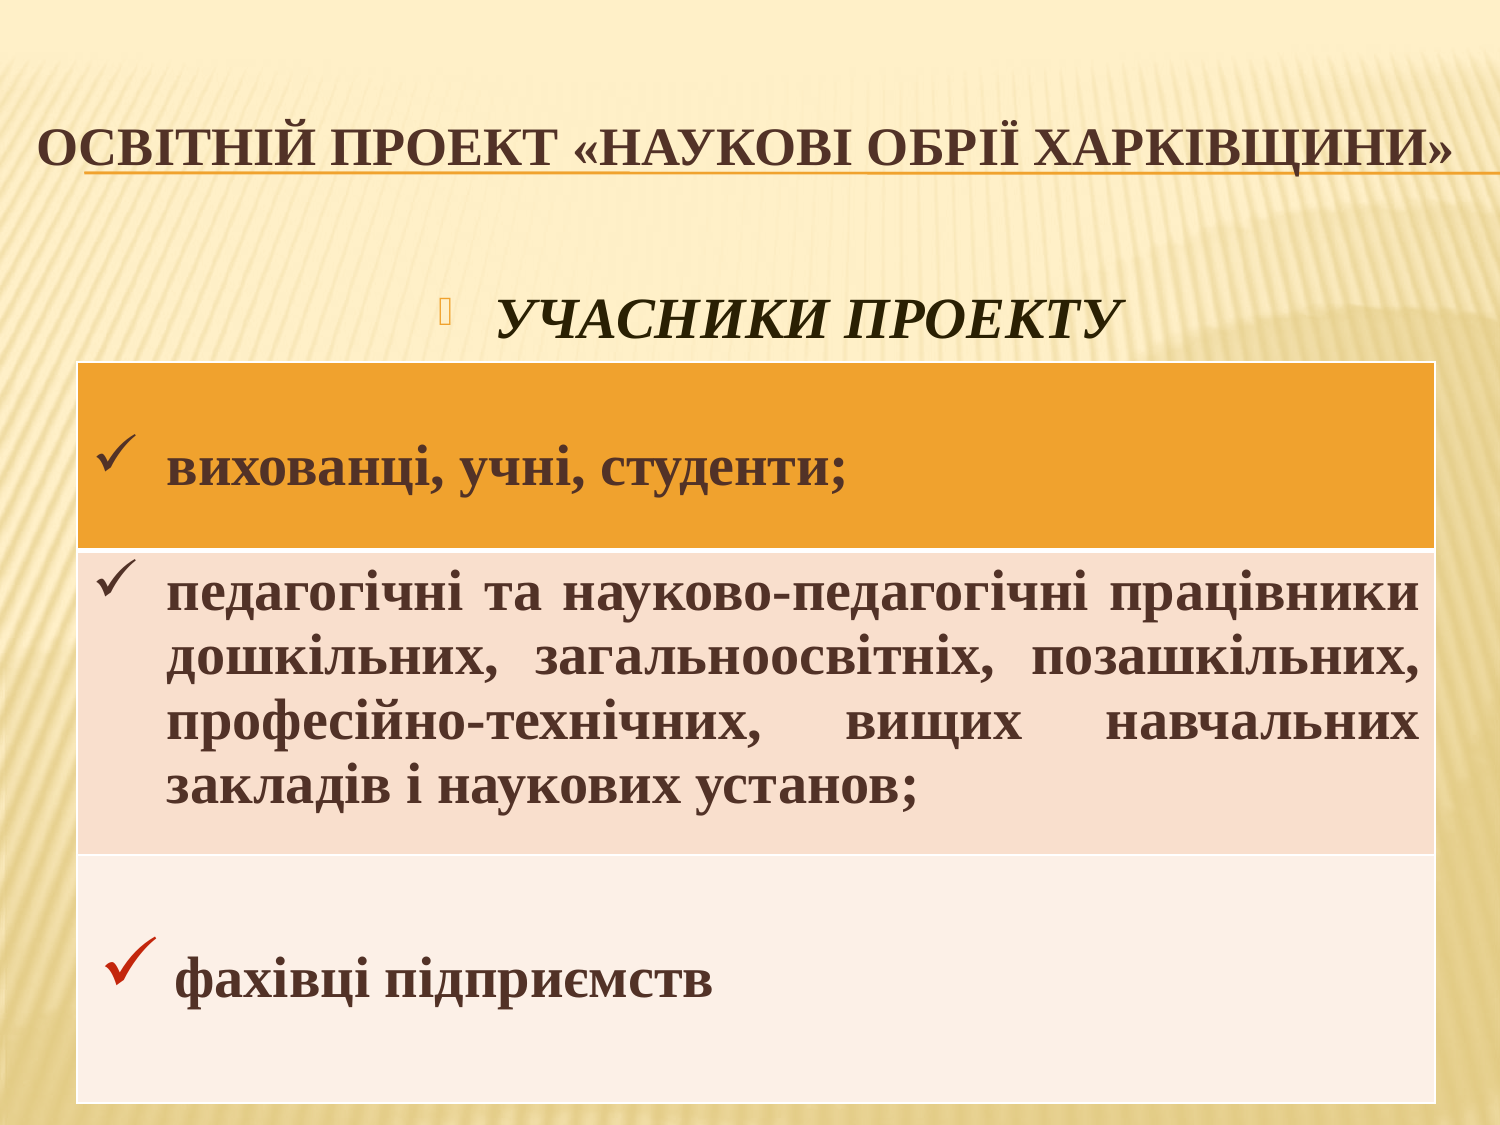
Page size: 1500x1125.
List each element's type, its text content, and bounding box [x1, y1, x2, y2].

text_box УЧАСНИКИ ПРОЕКТУ [230, 191, 1329, 358]
table_header вихованці, учні, студенти; [78, 363, 1434, 548]
title Освітній проект «наукові обрії харківщини» [17, 75, 1475, 213]
table_cell фахівці підприємств [78, 856, 1434, 1102]
table_cell педагогічні та науково-педагогічні працівники дошкільних, загальноосвітніх, позашкільних, професійно-технічних, вищих навчальних закладів і наукових установ; [78, 553, 1434, 854]
